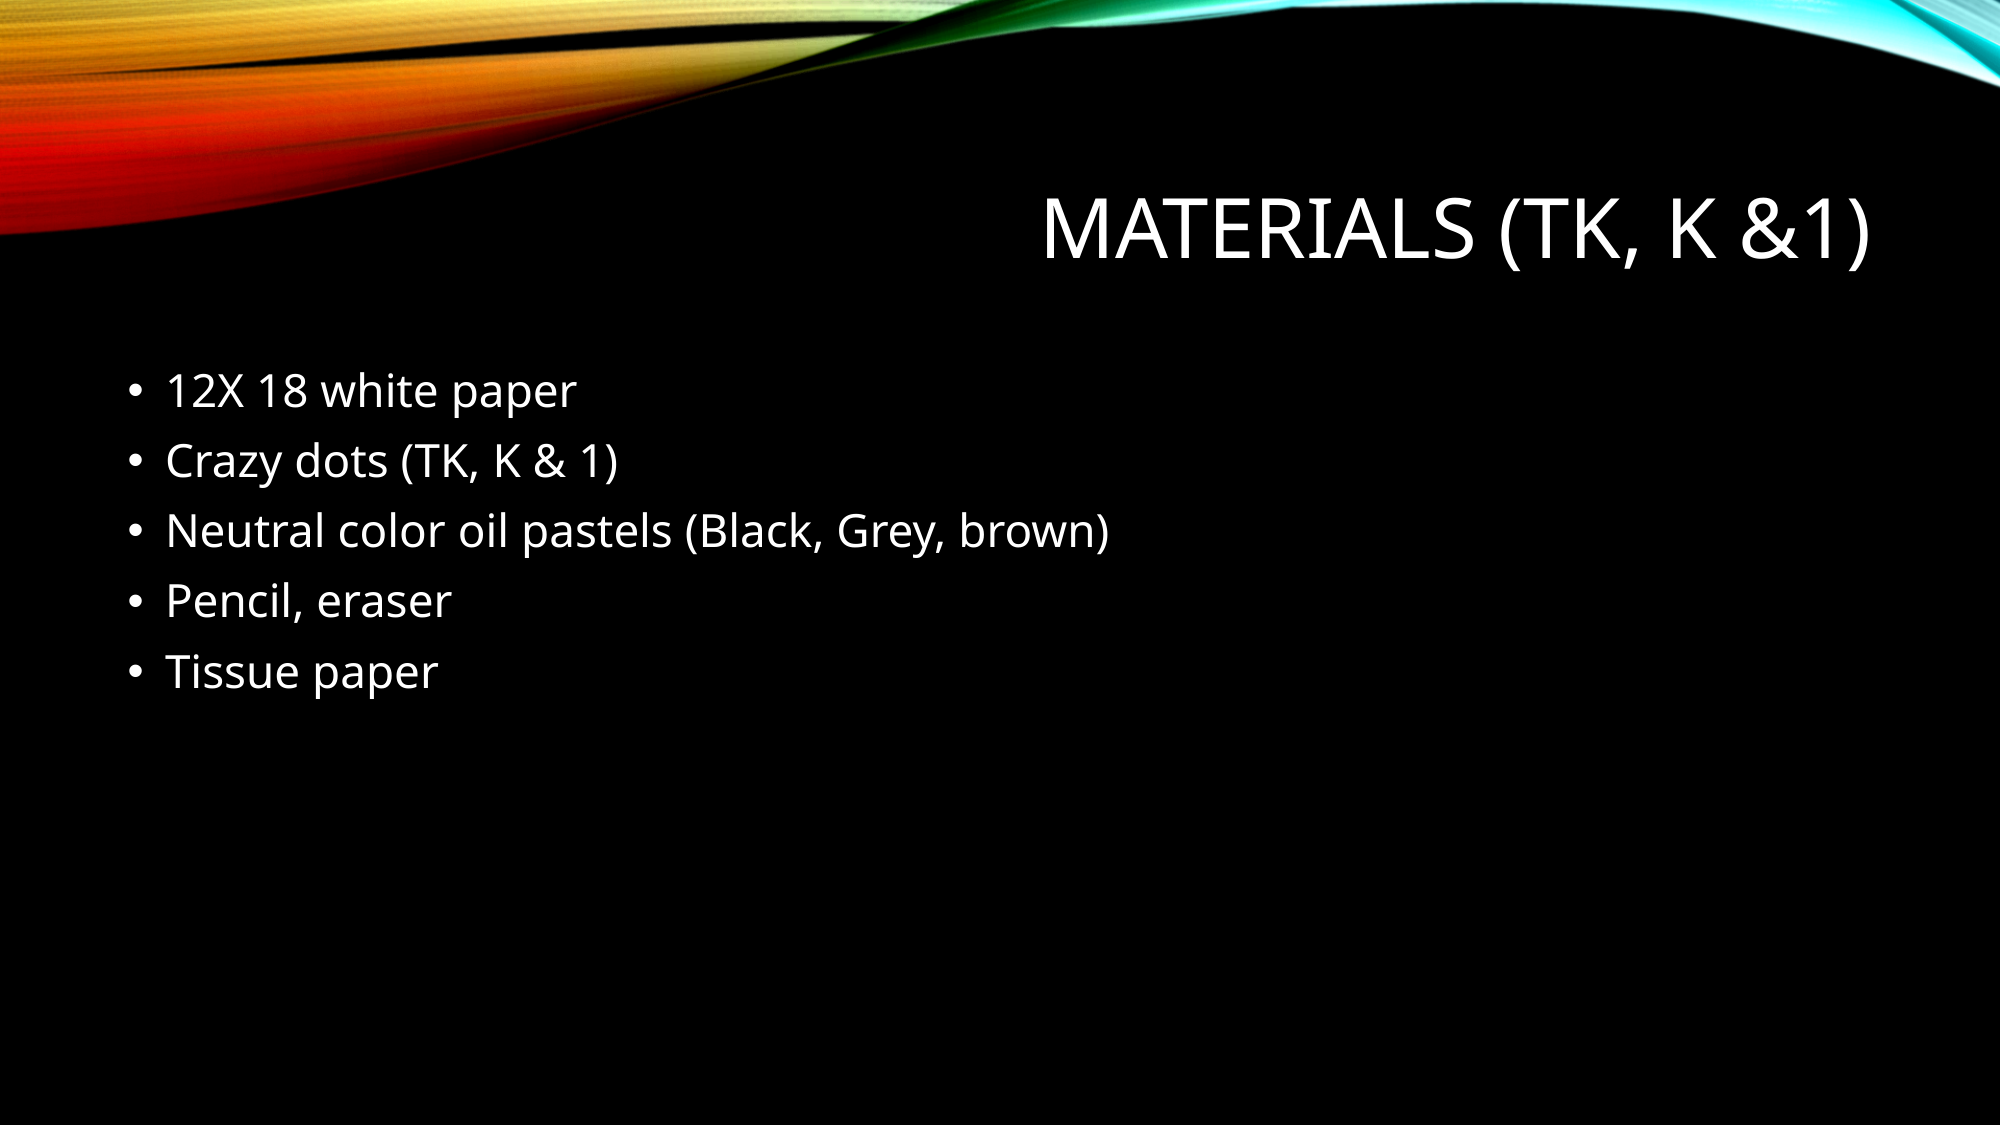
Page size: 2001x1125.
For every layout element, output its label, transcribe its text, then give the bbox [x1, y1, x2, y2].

title Materials (TK, K &1) [474, 125, 1888, 338]
picture [0, 0, 2000, 237]
list 12X 18 white paper Crazy dots (TK, K & 1) Neutral color oil pastels (Black, Grey, brown) Pencil, eraser Tissue paper [112, 360, 1888, 1021]
